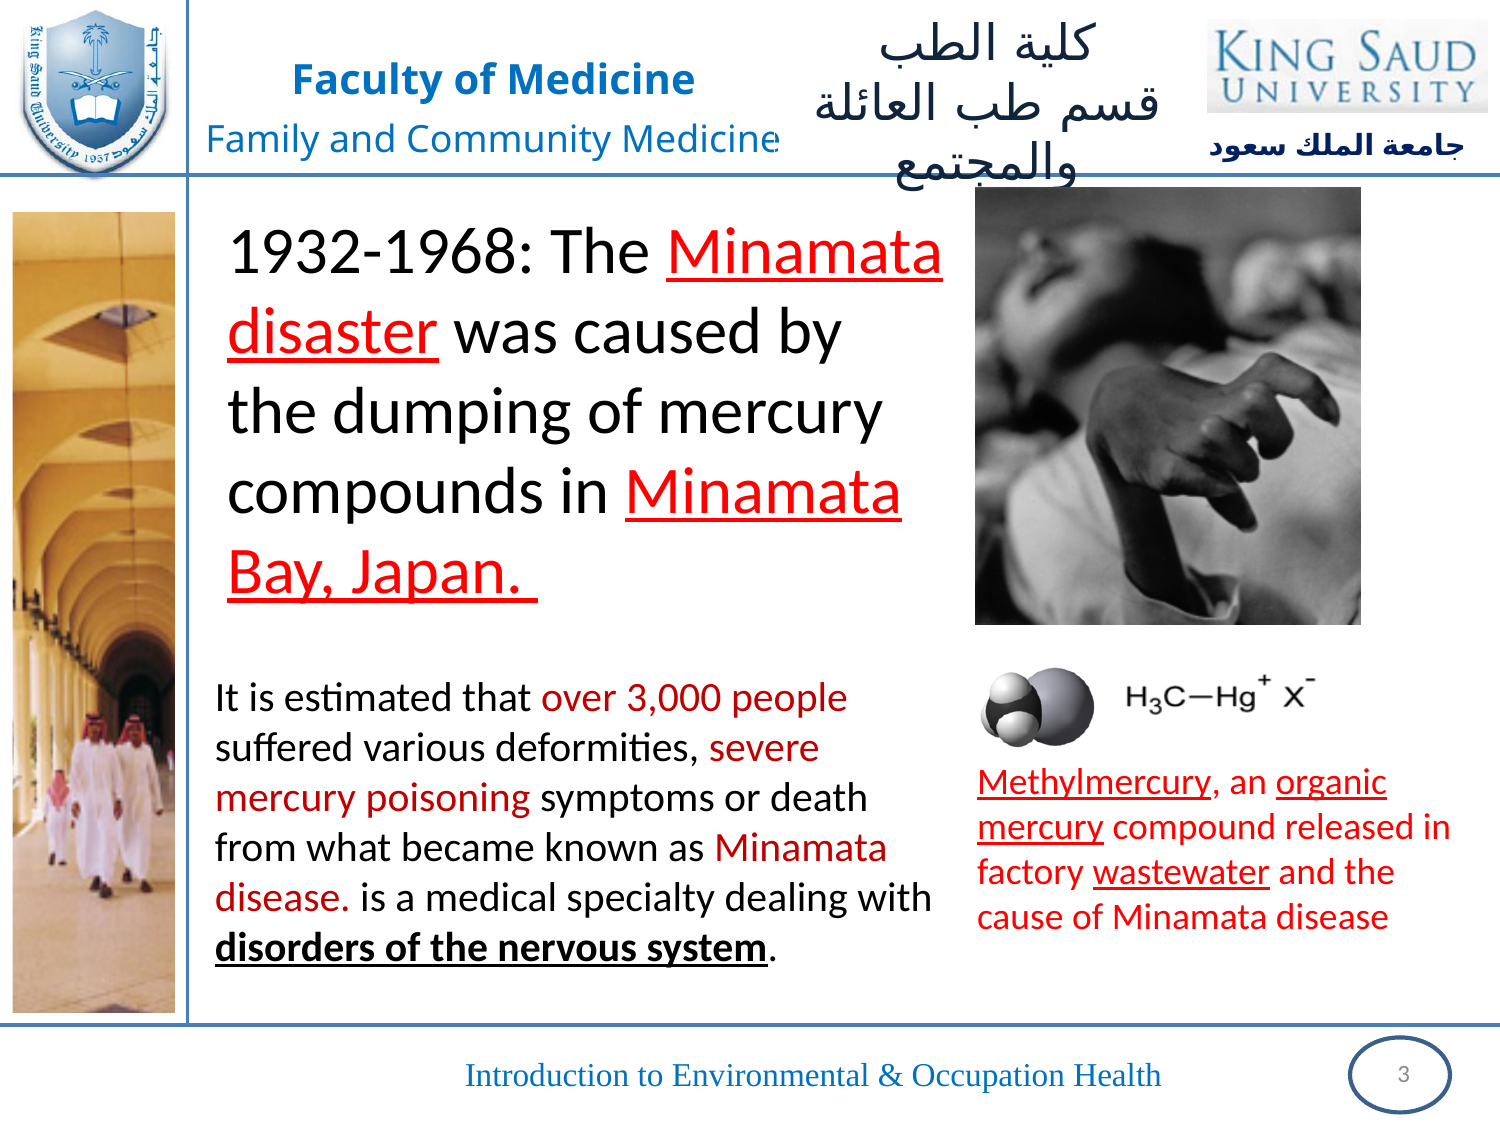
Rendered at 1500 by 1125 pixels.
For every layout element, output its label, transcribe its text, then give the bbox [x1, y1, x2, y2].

picture [0, 0, 186, 173]
picture [974, 187, 1361, 626]
picture [0, 177, 186, 188]
picture [1124, 662, 1316, 719]
slide_number 3 [1312, 1042, 1425, 1103]
picture [12, 212, 175, 1013]
text_box It is estimated that over 3,000 people suffered various deformities, severe mercury poisoning symptoms or death from what became known as Minamata disease. is a medical specialty dealing with disorders of the nervous system. [199, 662, 950, 978]
picture [974, 662, 1099, 753]
text_box 1932-1968: The Minamata disaster was caused by the dumping of mercury compounds in Minamata Bay, Japan. [212, 199, 963, 615]
text_box Methylmercury, an organic mercury compound released in factory wastewater and the cause of Minamata disease [962, 749, 1500, 945]
picture [1207, 19, 1488, 113]
